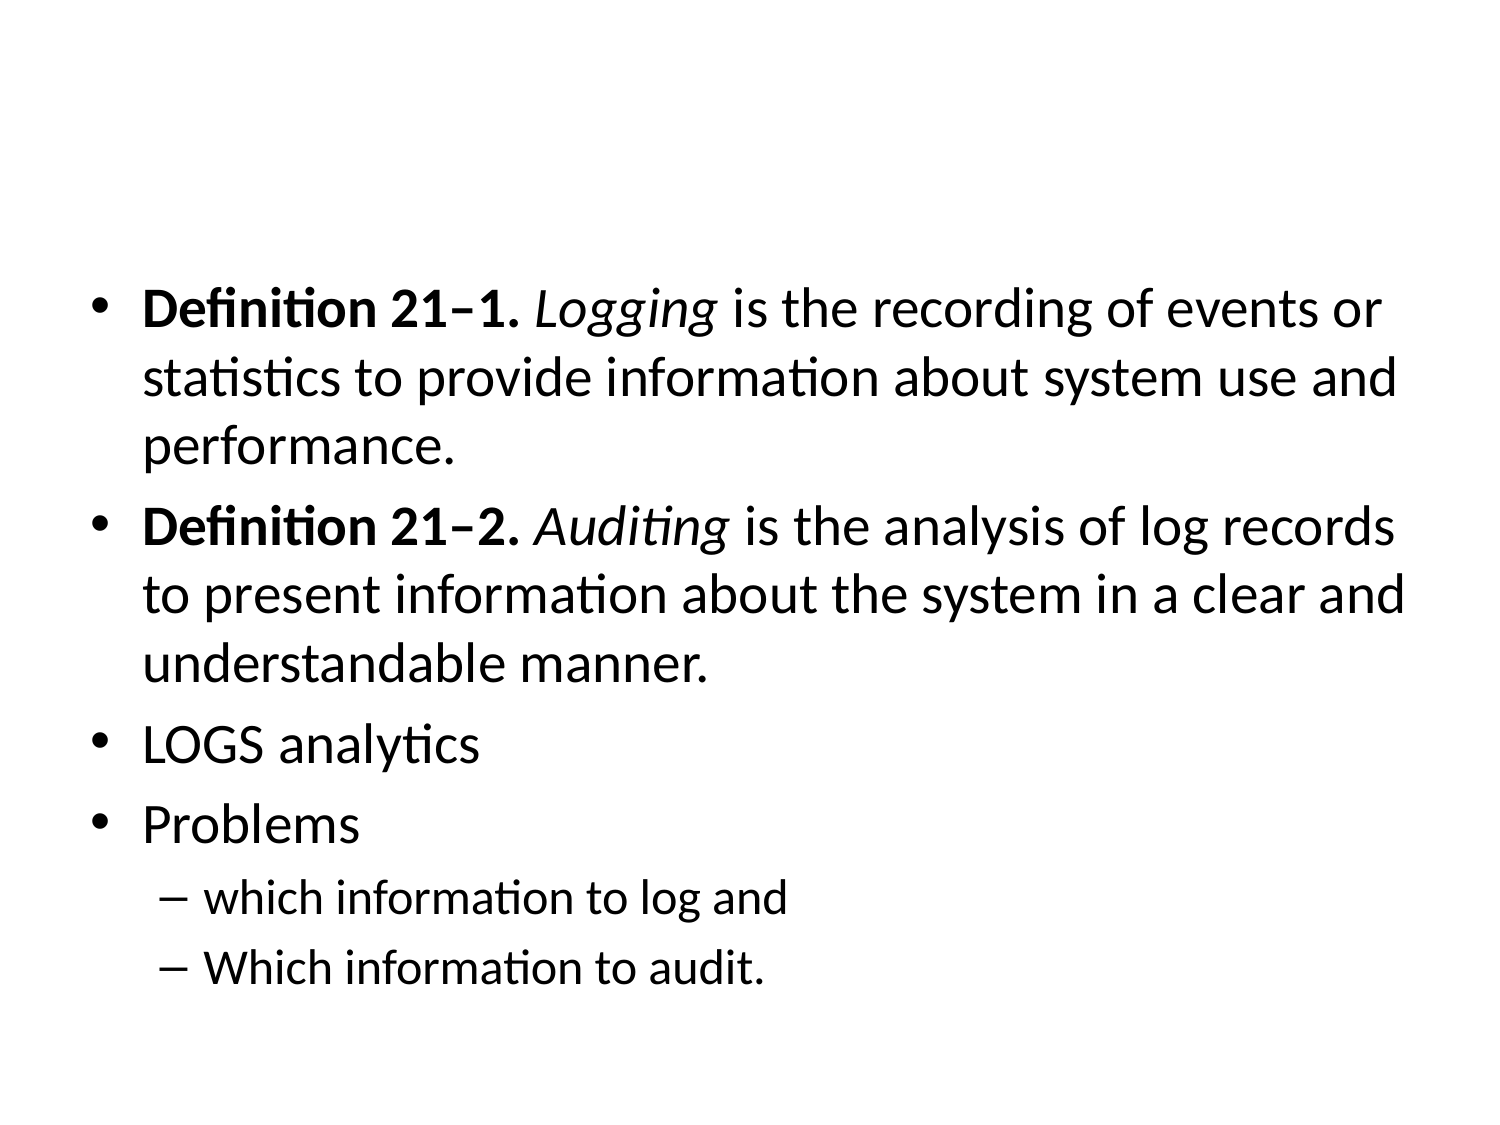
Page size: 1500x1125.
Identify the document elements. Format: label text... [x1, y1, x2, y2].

list Definition 21–1. Logging is the recording of events or statistics to provide information about system use and performance. Definition 21–2. Auditing is the analysis of log records to present information about the system in a clear and understandable manner. LOGS analytics Problems which information to log and Which information to audit. [75, 262, 1425, 1005]
